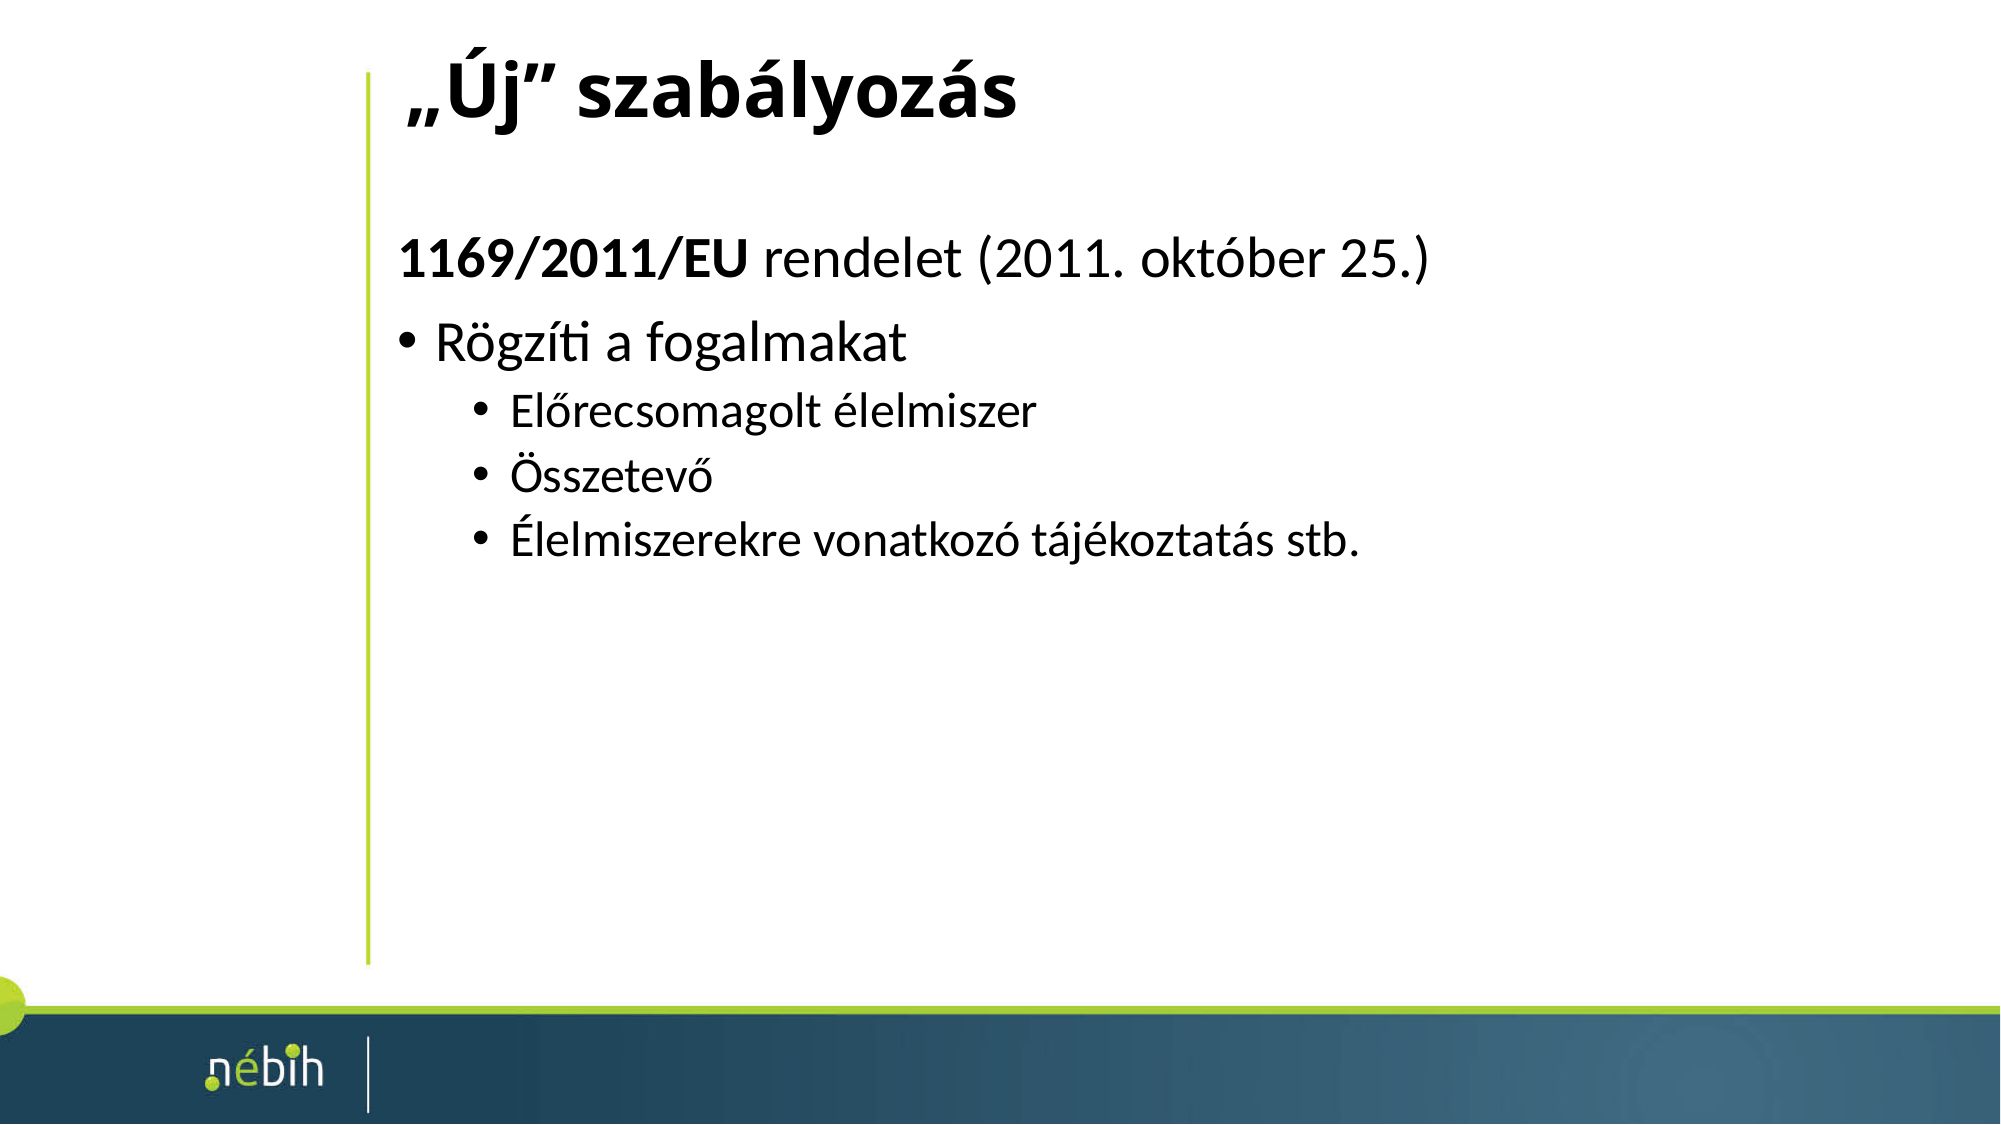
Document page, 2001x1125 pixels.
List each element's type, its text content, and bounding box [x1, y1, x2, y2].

list 1169/2011/EU rendelet (2011. október 25.) Rögzíti a fogalmakat Előrecsomagolt élelmiszer Összetevő Élelmiszerekre vonatkozó tájékoztatás stb. [382, 219, 2000, 963]
picture [0, 1, 2001, 1124]
title „Új” szabályozás [390, 0, 1903, 188]
